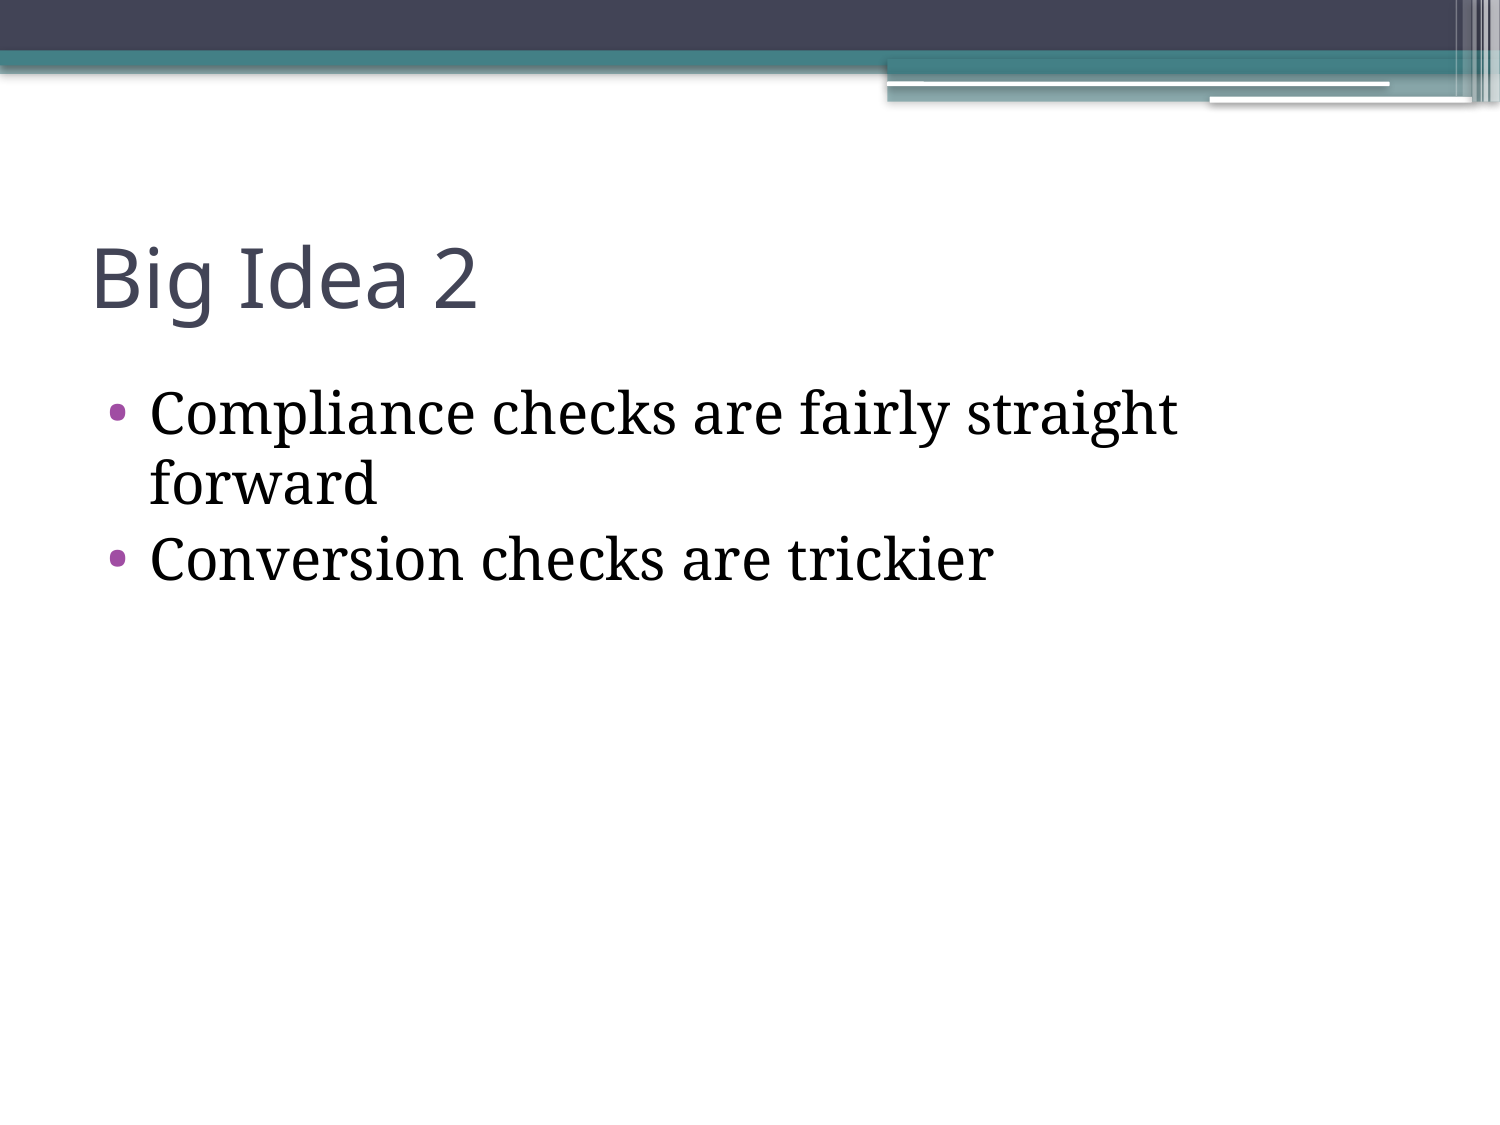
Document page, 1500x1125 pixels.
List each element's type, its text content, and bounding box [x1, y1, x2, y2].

title Big Idea 2 [75, 187, 1425, 363]
list Compliance checks are fairly straight forward Conversion checks are trickier [75, 368, 1425, 1079]
